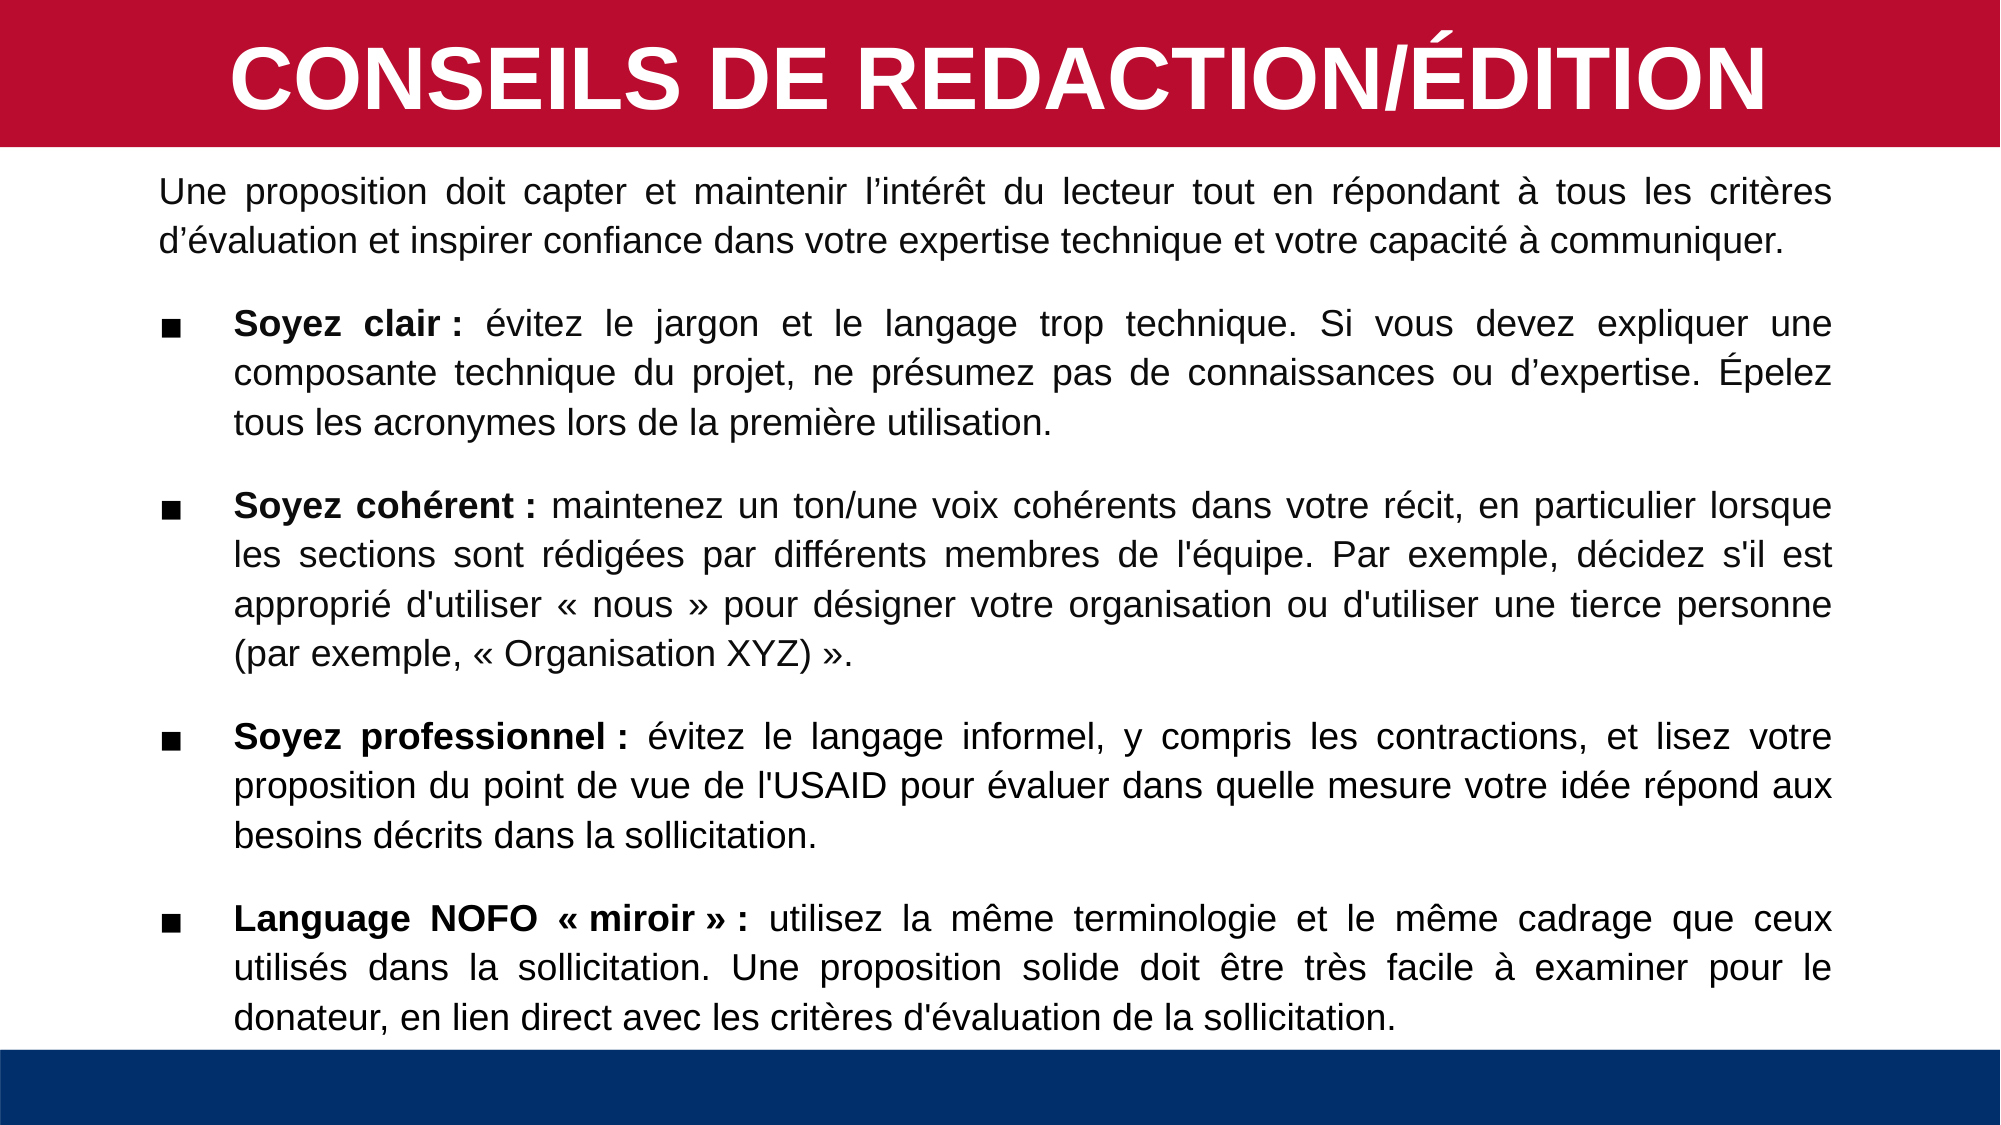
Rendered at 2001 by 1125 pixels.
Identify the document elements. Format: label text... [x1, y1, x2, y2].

text_box CONSEILS DE REDACTION/ÉDITION [0, 0, 2000, 148]
list Une proposition doit capter et maintenir l’intérêt du lecteur tout en répondant à tous les critères d’évaluation et inspirer confiance dans votre expertise technique et votre capacité à communiquer. Soyez clair : évitez le jargon et le langage trop technique. Si vous devez expliquer une composante technique du projet, ne présumez pas de connaissances ou d’expertise. Épelez tous les acronymes lors de la première utilisation. Soyez cohérent : maintenez un ton/une voix cohérents dans votre récit, en particulier lorsque les sections sont rédigées par différents membres de l'équipe. Par exemple, décidez s'il est approprié d'utiliser « nous » pour désigner votre organisation ou d'utiliser une tierce personne (par exemple, « Organisation XYZ) ». Soyez professionnel : évitez le langage informel, y compris les contractions, et lisez votre proposition du point de vue de l'USAID pour évaluer dans quelle mesure votre idée répond aux besoins décrits dans la sollicitation. Language NOFO « miroir » : utilisez la même terminologie et le même cadrage que ceux utilisés dans la sollicitation. Une proposition solide doit être très facile à examiner pour le donateur, en lien direct avec les critères d'évaluation de la sollicitation. [143, 148, 1848, 861]
